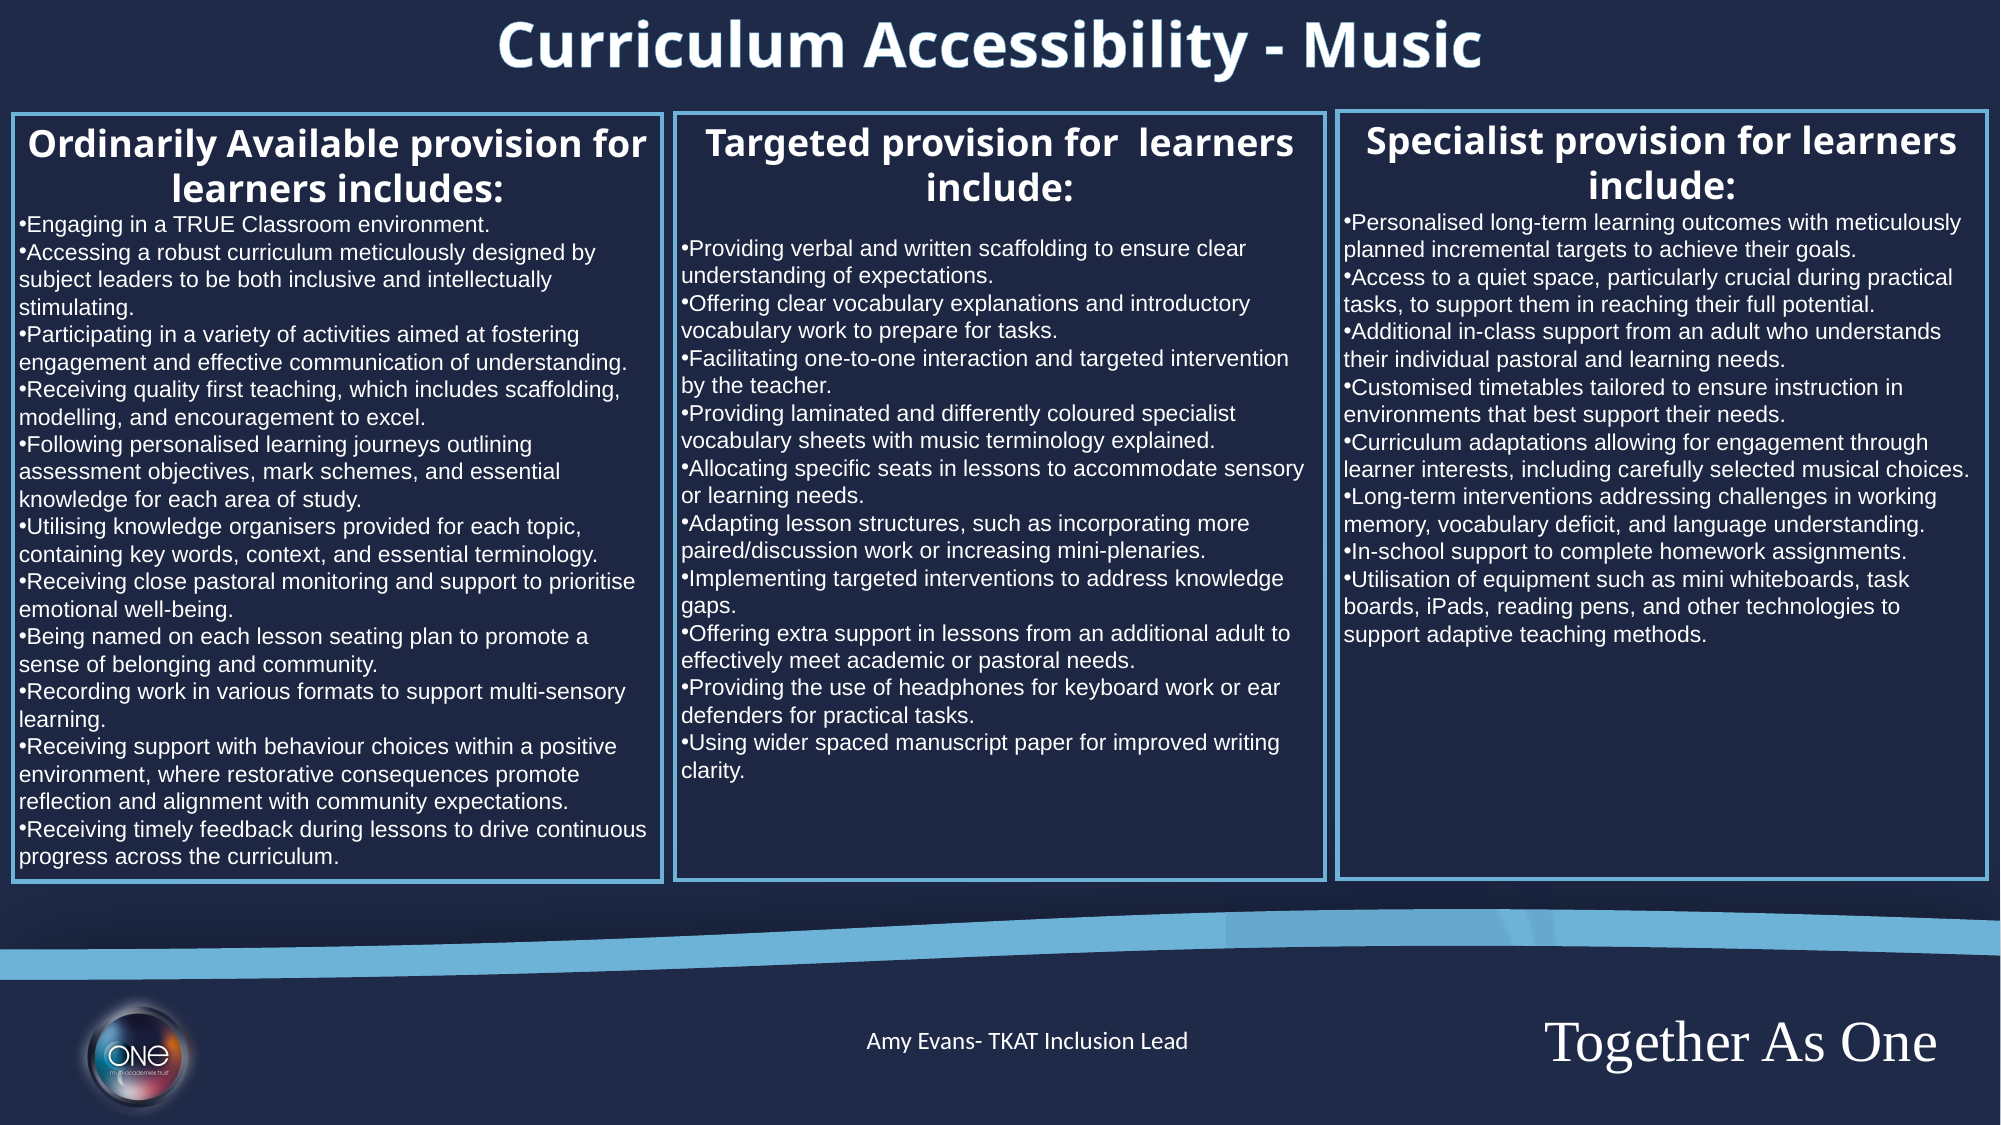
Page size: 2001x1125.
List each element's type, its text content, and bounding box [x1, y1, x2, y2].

text_box Targeted provision for learners include: Providing verbal and written scaffolding to ensure clear understanding of expectations. Offering clear vocabulary explanations and introductory vocabulary work to prepare for tasks. Facilitating one-to-one interaction and targeted intervention by the teacher. Providing laminated and differently coloured specialist vocabulary sheets with music terminology explained. Allocating specific seats in lessons to accommodate sensory or learning needs. Adapting lesson structures, such as incorporating more paired/discussion work or increasing mini-plenaries. Implementing targeted interventions to address knowledge gaps. Offering extra support in lessons from an additional adult to effectively meet academic or pastoral needs. Providing the use of headphones for keyboard work or ear defenders for practical tasks. Using wider spaced manuscript paper for improved writing clarity. [675, 112, 1325, 881]
text_box Specialist provision for learners include: Personalised long-term learning outcomes with meticulously planned incremental targets to achieve their goals. Access to a quiet space, particularly crucial during practical tasks, to support them in reaching their full potential. Additional in-class support from an adult who understands their individual pastoral and learning needs. Customised timetables tailored to ensure instruction in environments that best support their needs. Curriculum adaptations allowing for engagement through learner interests, including carefully selected musical choices. Long-term interventions addressing challenges in working memory, vocabulary deficit, and language understanding. In-school support to complete homework assignments. Utilisation of equipment such as mini whiteboards, task boards, iPads, reading pens, and other technologies to support adaptive teaching methods. [1337, 111, 1987, 879]
text_box Curriculum Accessibility - Music [222, 0, 1757, 93]
text_box Ordinarily Available provision for learners includes: Engaging in a TRUE Classroom environment. Accessing a robust curriculum meticulously designed by subject leaders to be both inclusive and intellectually stimulating. Participating in a variety of activities aimed at fostering engagement and effective communication of understanding. Receiving quality first teaching, which includes scaffolding, modelling, and encouragement to excel. Following personalised learning journeys outlining assessment objectives, mark schemes, and essential knowledge for each area of study. Utilising knowledge organisers provided for each topic, containing key words, context, and essential terminology. Receiving close pastoral monitoring and support to prioritise emotional well-being. Being named on each lesson seating plan to promote a sense of belonging and community. Recording work in various formats to support multi-sensory learning. Receiving support with behaviour choices within a positive environment, where restorative consequences promote reflection and alignment with community expectations. Receiving timely feedback during lessons to drive continuous progress across the curriculum. [12, 113, 663, 882]
picture [92, 1011, 183, 1102]
